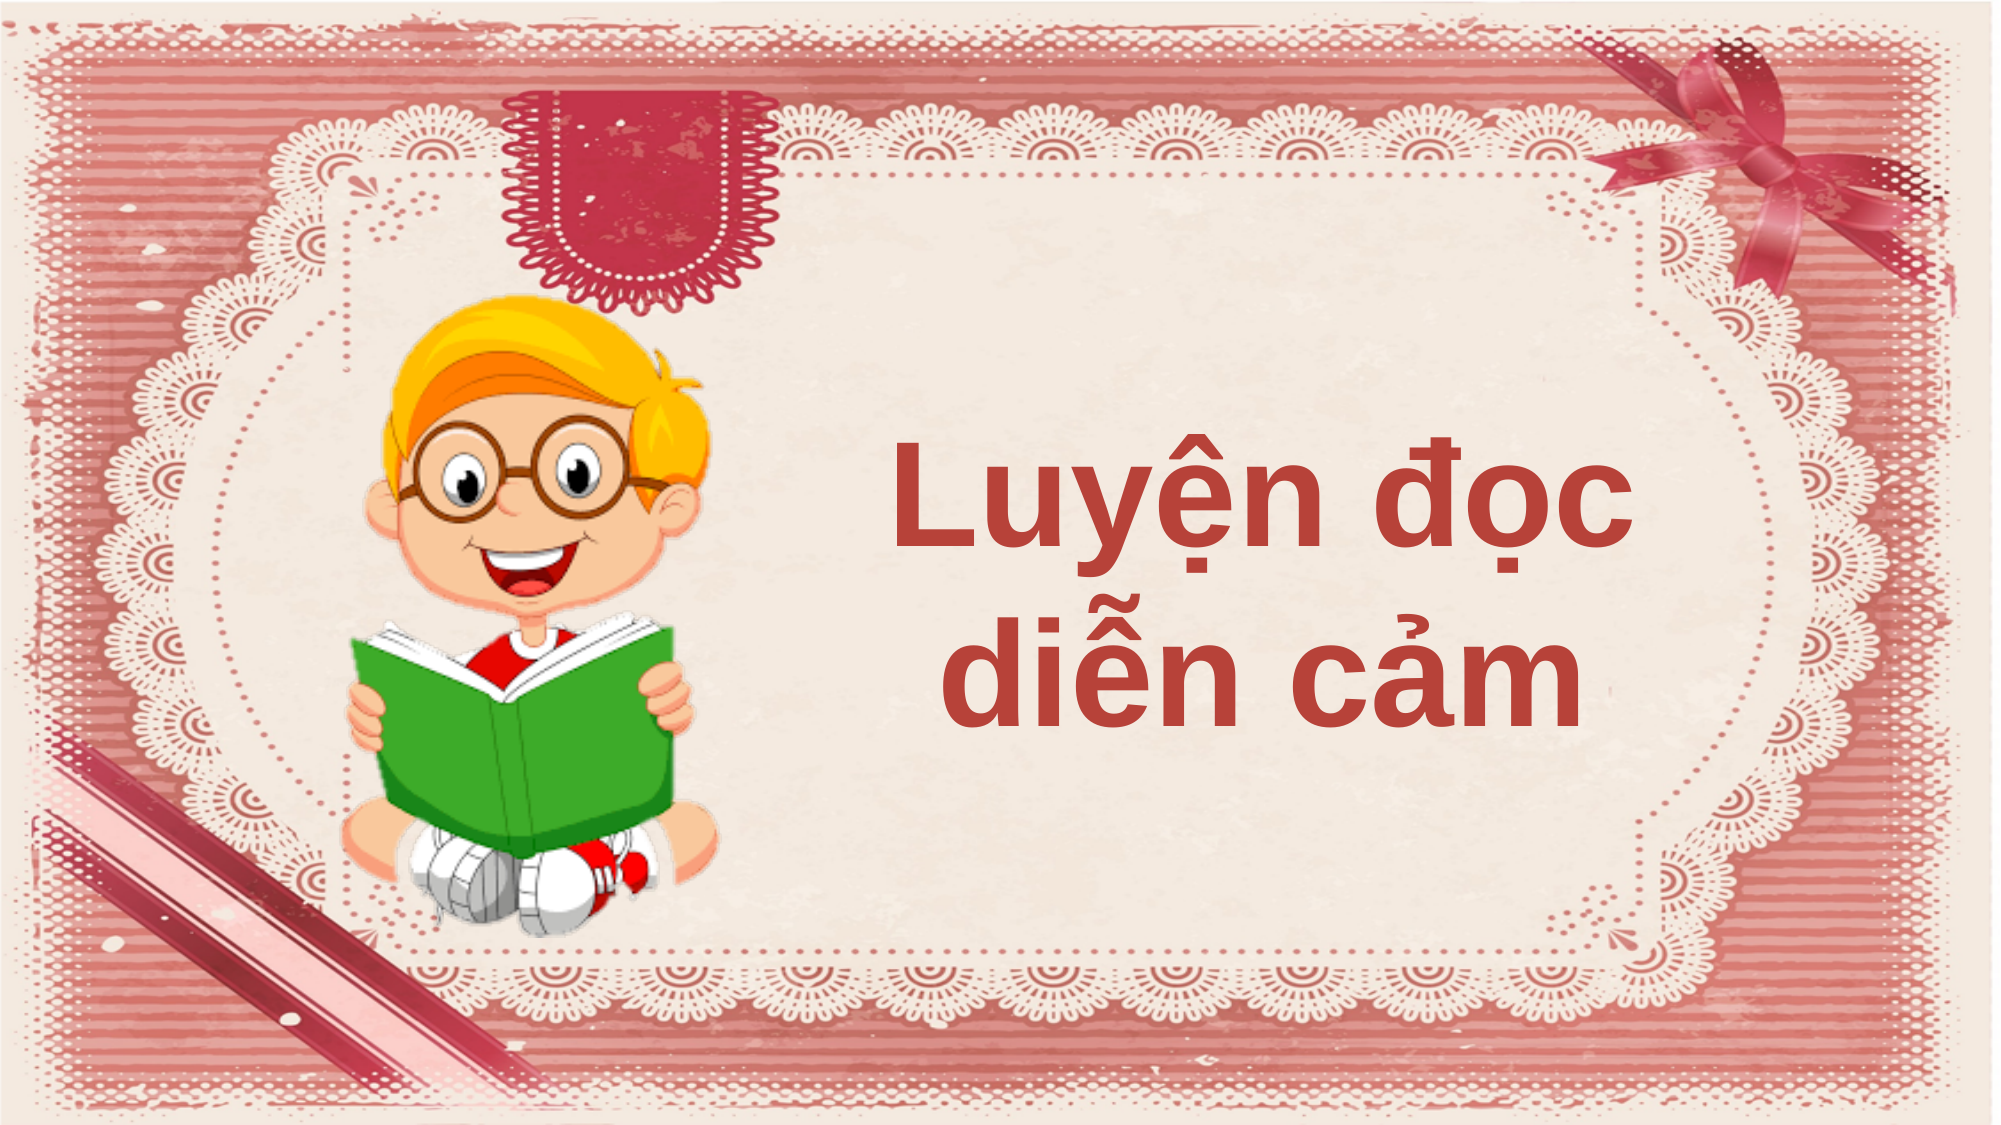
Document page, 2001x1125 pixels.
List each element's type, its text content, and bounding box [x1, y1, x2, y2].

text_box Luyện đọc diễn cảm [859, 396, 1666, 757]
picture [0, 0, 2000, 1125]
